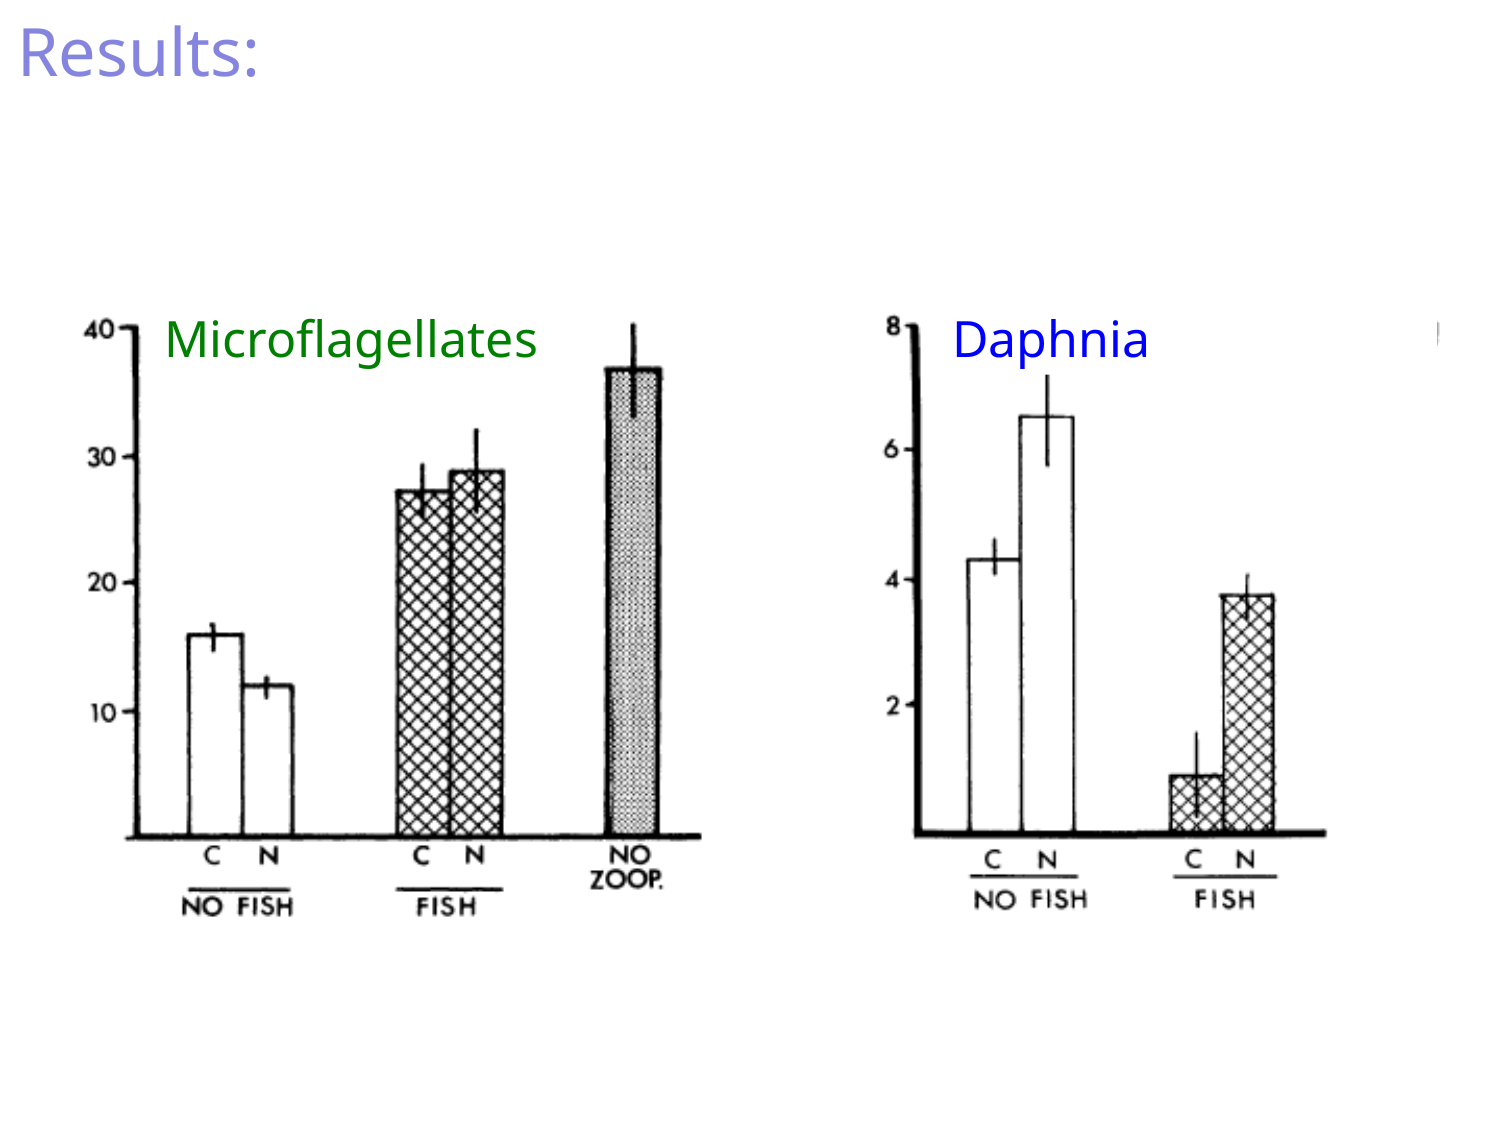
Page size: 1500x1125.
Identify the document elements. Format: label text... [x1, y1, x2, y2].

text_box Results: [2, 2, 1265, 97]
picture [37, 276, 1492, 976]
